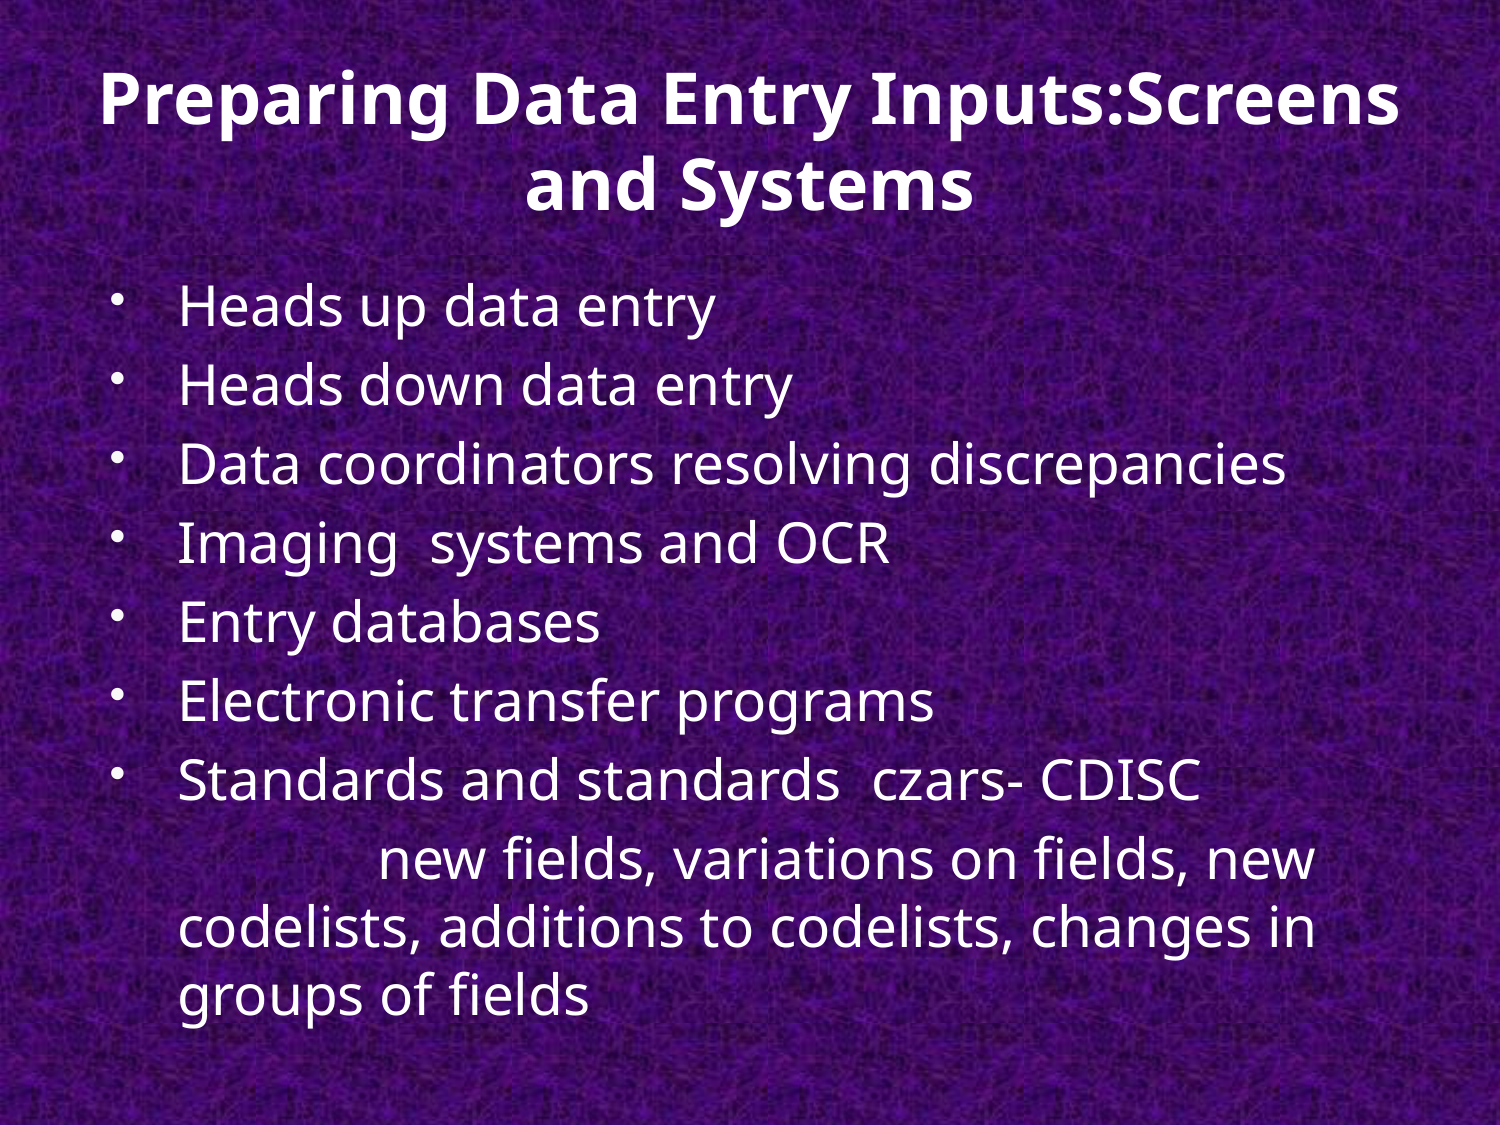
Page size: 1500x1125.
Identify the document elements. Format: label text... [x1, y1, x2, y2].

picture [0, 0, 1500, 1125]
list Heads up data entry Heads down data entry Data coordinators resolving discrepancies Imaging systems and OCR Entry databases Electronic transfer programs Standards and standards czars- CDISC new fields, variations on fields, new codelists, additions to codelists, changes in groups of fields [75, 262, 1425, 1035]
title Preparing Data Entry Inputs:Screens and Systems [75, 45, 1425, 233]
